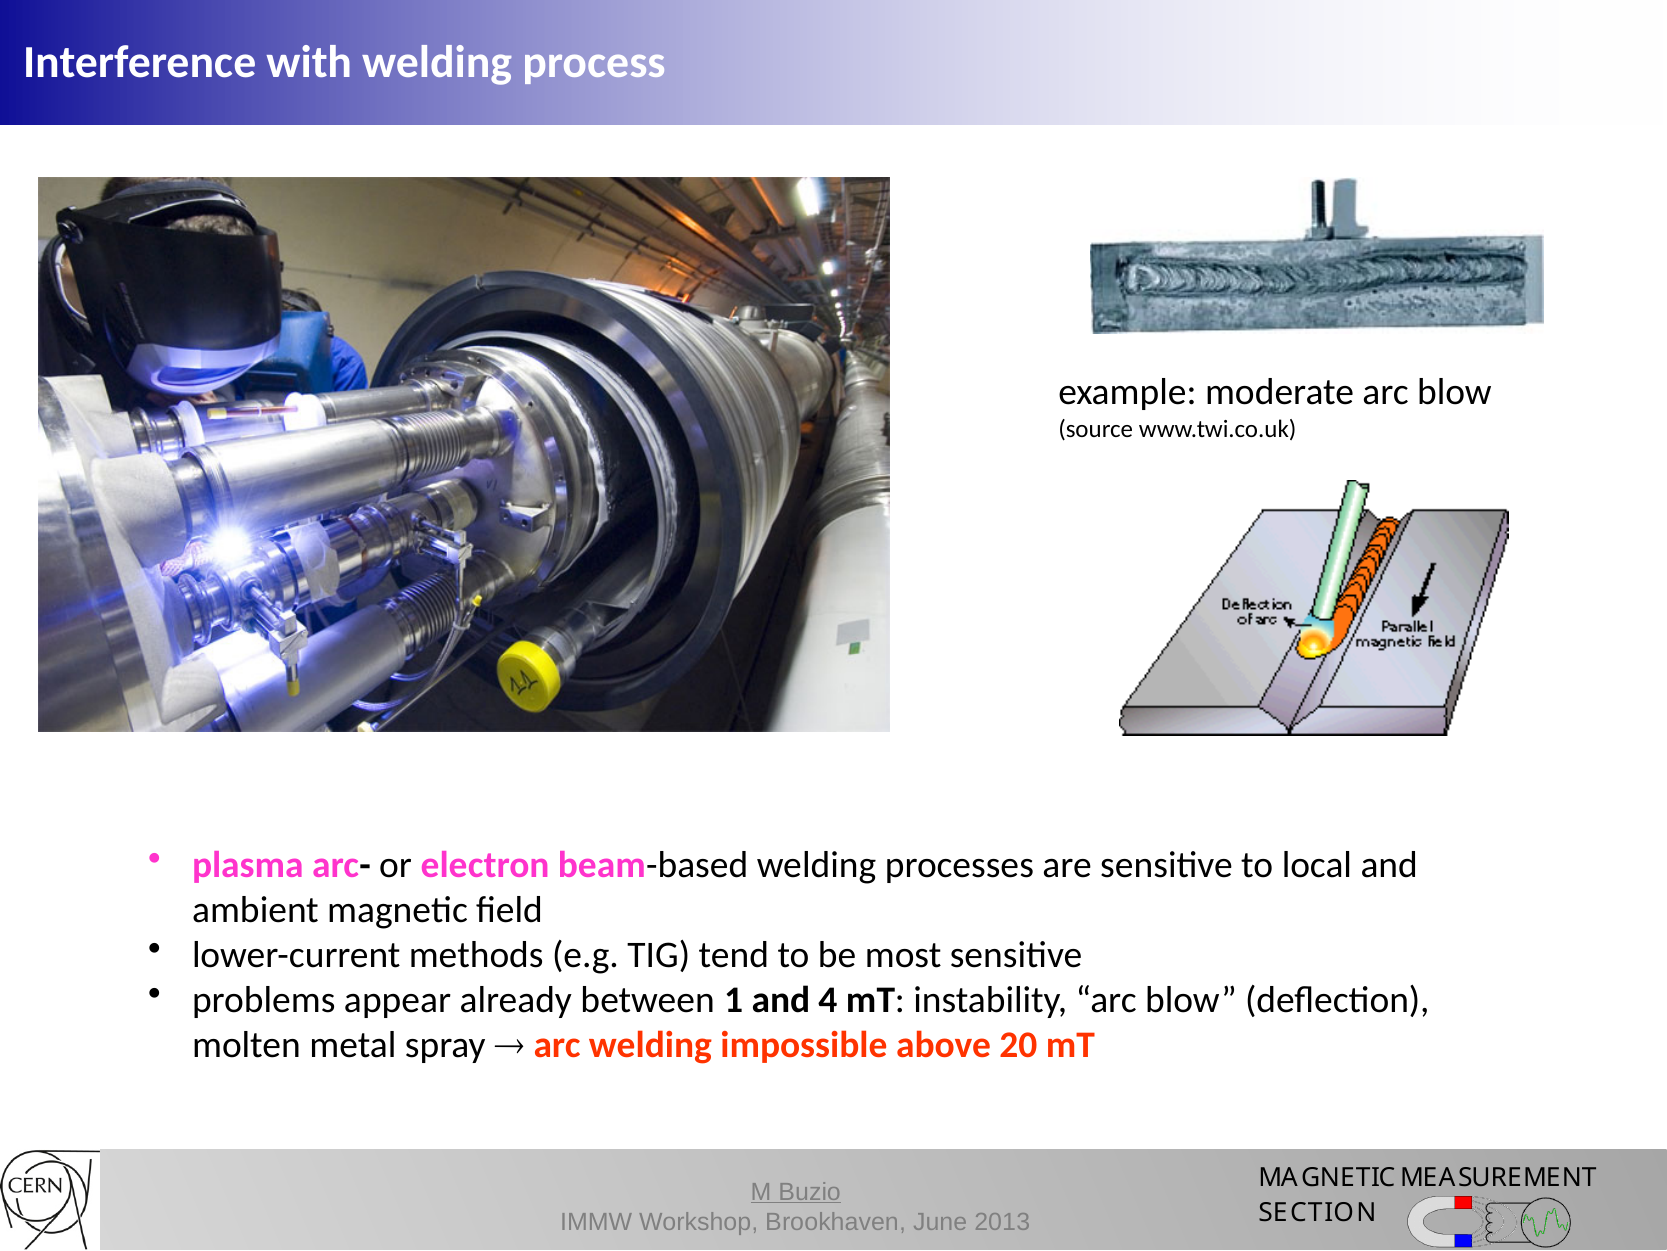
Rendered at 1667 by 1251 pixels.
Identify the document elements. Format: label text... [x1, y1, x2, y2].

picture [1089, 177, 1544, 334]
text_box plasma arc- or electron beam-based welding processes are sensitive to local and ambient magnetic field lower-current methods (e.g. TIG) tend to be most sensitive problems appear already between 1 and 4 mT: instability, “arc blow” (deflection), molten metal spray  arc welding impossible above 20 mT [133, 832, 1621, 1073]
text_box Interference with welding process [8, 6, 1084, 113]
picture [1119, 479, 1509, 736]
picture [0, 1149, 100, 1250]
text_box example: moderate arc blow (source www.twi.co.uk) [1043, 359, 1596, 450]
picture [38, 177, 890, 732]
